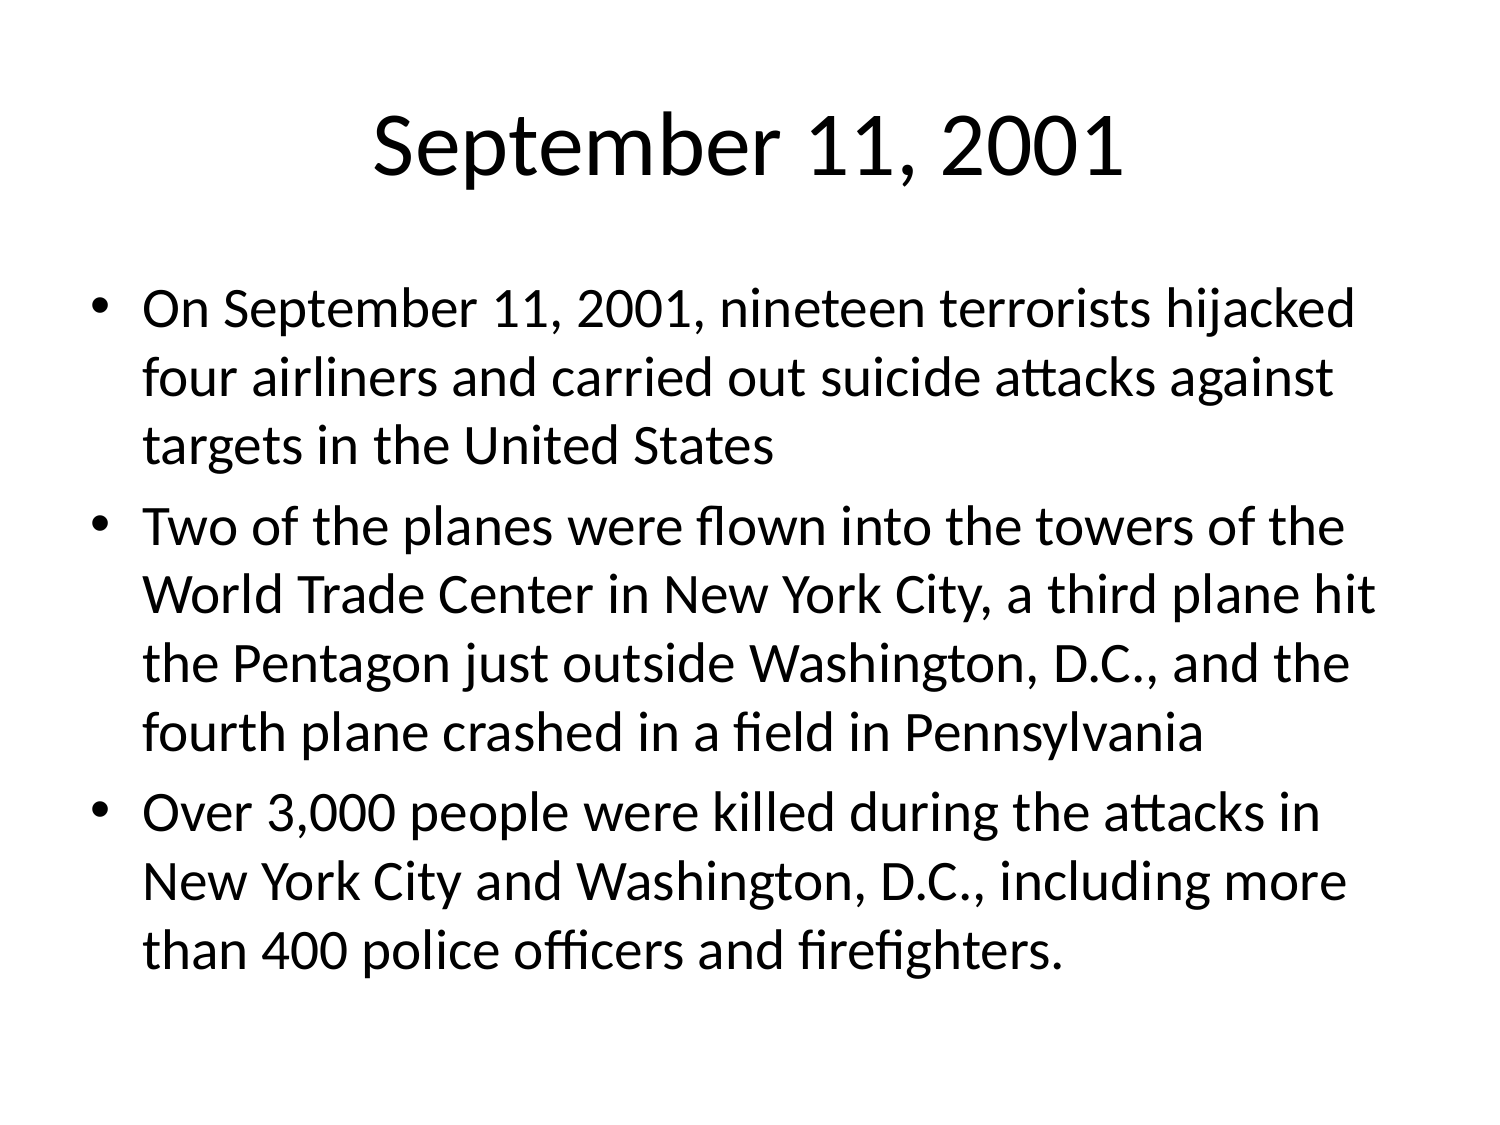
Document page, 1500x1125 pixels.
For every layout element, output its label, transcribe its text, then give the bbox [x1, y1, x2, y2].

list On September 11, 2001, nineteen terrorists hijacked four airliners and carried out suicide attacks against targets in the United States Two of the planes were flown into the towers of the World Trade Center in New York City, a third plane hit the Pentagon just outside Washington, D.C., and the fourth plane crashed in a field in Pennsylvania Over 3,000 people were killed during the attacks in New York City and Washington, D.C., including more than 400 police officers and firefighters. [75, 262, 1425, 1005]
title September 11, 2001 [75, 45, 1425, 233]
